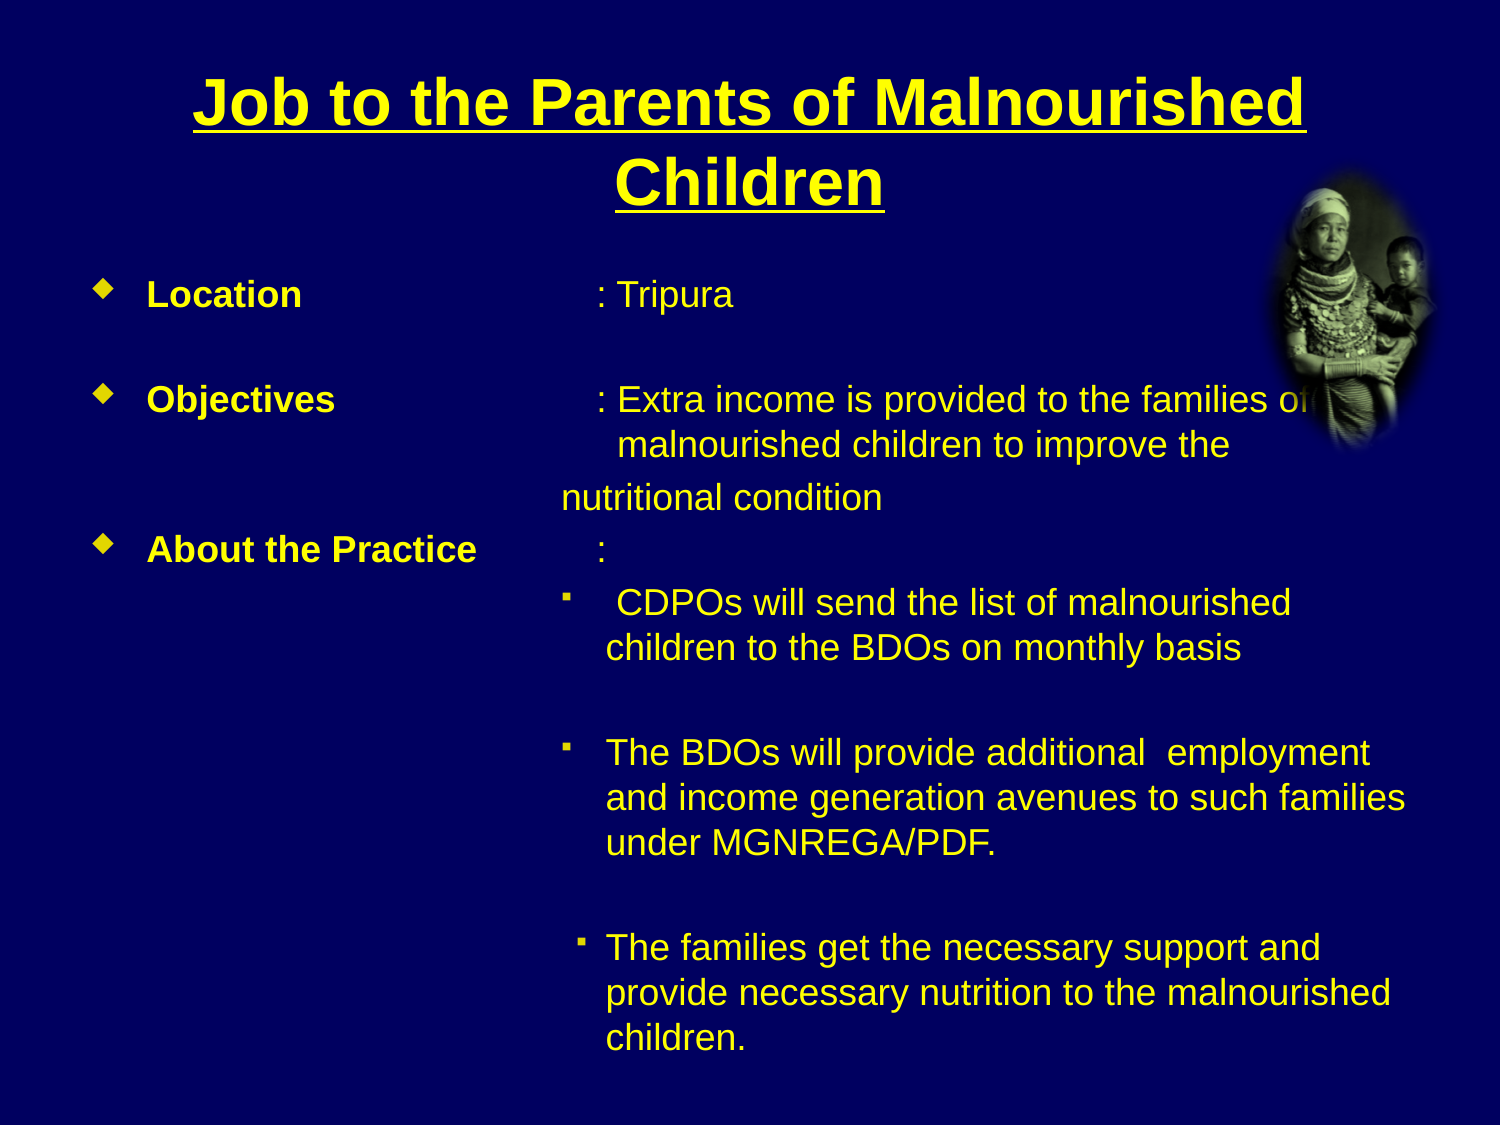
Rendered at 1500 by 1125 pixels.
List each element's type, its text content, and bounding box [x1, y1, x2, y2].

title Job to the Parents of Malnourished Children [74, 45, 1426, 233]
list Location : Tripura Objectives : Extra income is provided to the families of malnourished children to improve the nutritional condition About the Practice : CDPOs will send the list of malnourished children to the BDOs on monthly basis The BDOs will provide additional employment and income generation avenues to such families under MGNREGA/PDF. The families get the necessary support and provide necessary nutrition to the malnourished children. [74, 262, 1426, 1076]
picture [1249, 149, 1451, 463]
